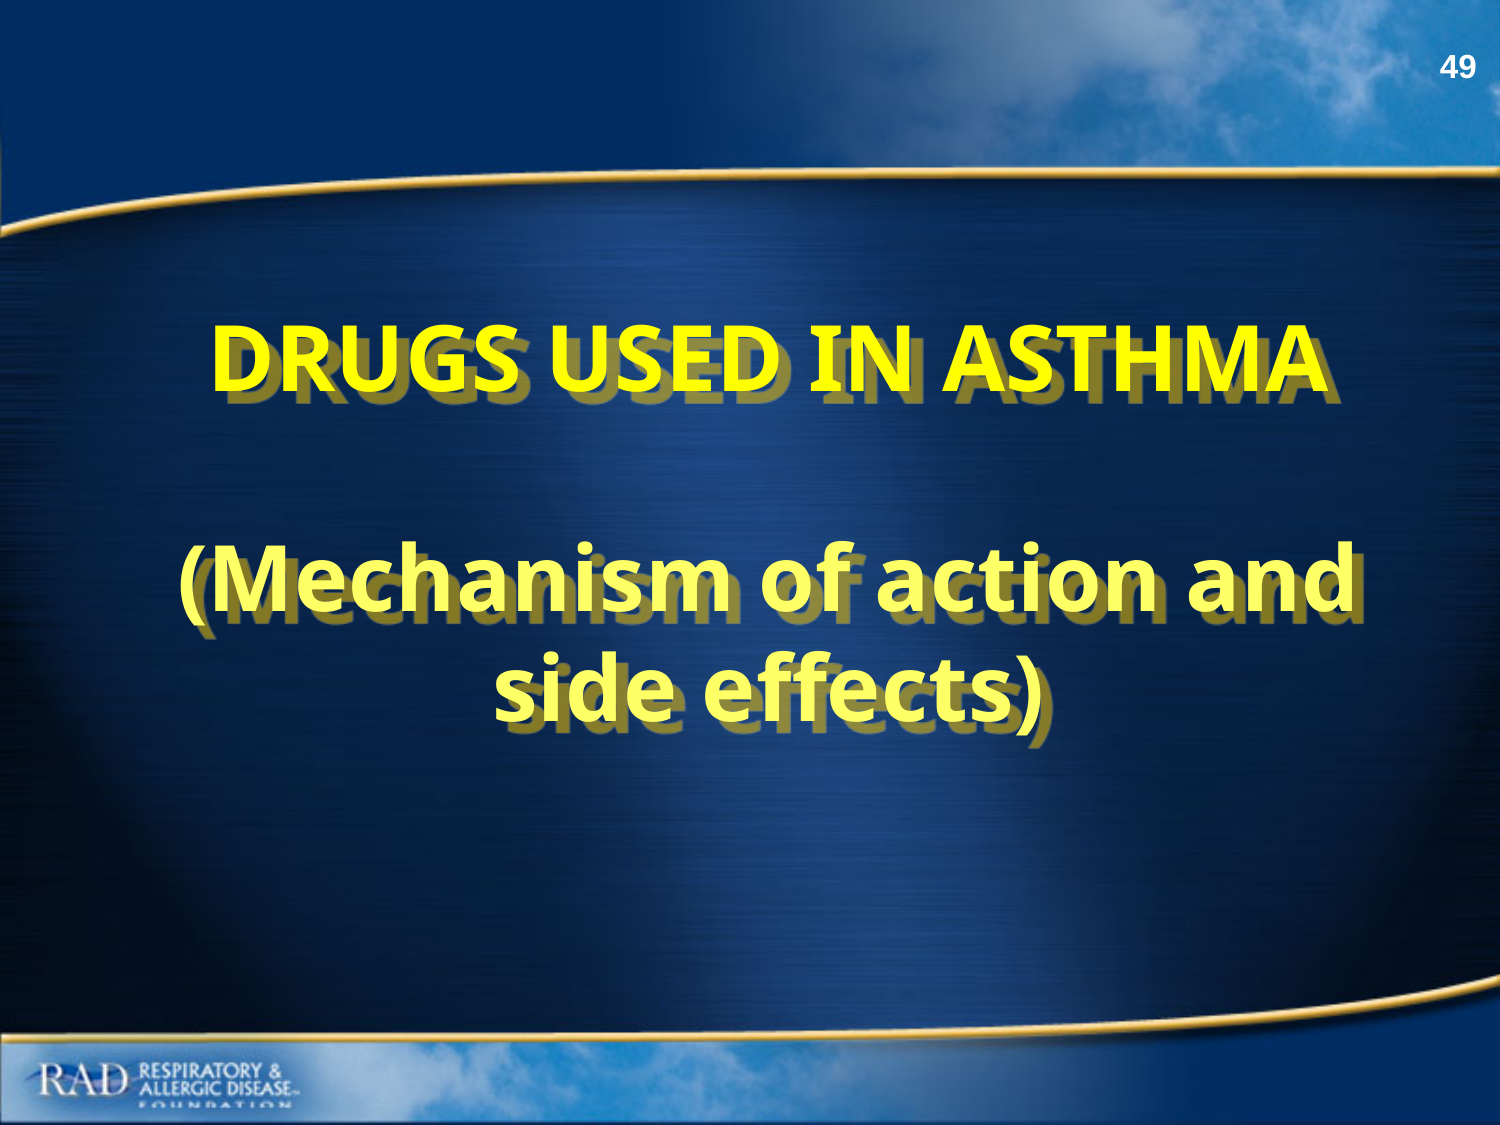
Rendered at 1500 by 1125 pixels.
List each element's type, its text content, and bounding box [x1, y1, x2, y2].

text_box DRUGS USED IN ASTHMA (Mechanism of action and side effects) [99, 149, 1438, 850]
picture [0, 0, 1500, 1125]
